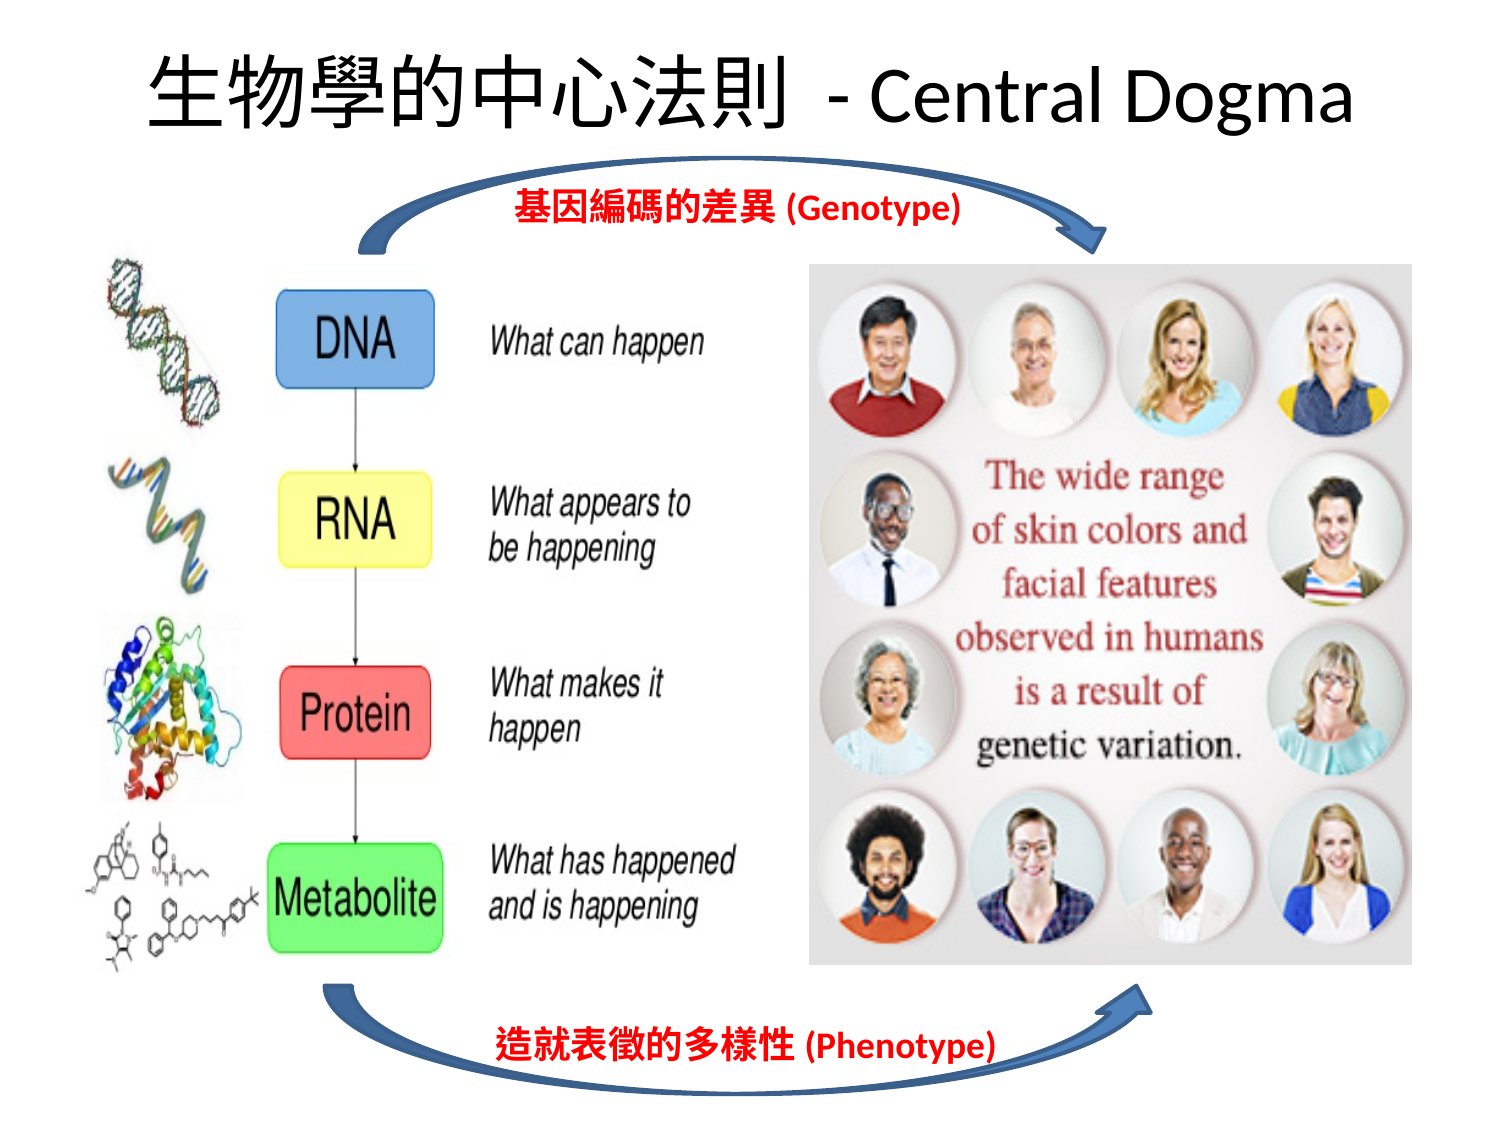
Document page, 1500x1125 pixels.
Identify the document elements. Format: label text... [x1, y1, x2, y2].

title 生物學的中心法則 - Central Dogma [76, 0, 1427, 185]
picture [1164, 264, 1413, 965]
picture [29, 243, 324, 986]
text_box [324, 157, 1164, 1095]
